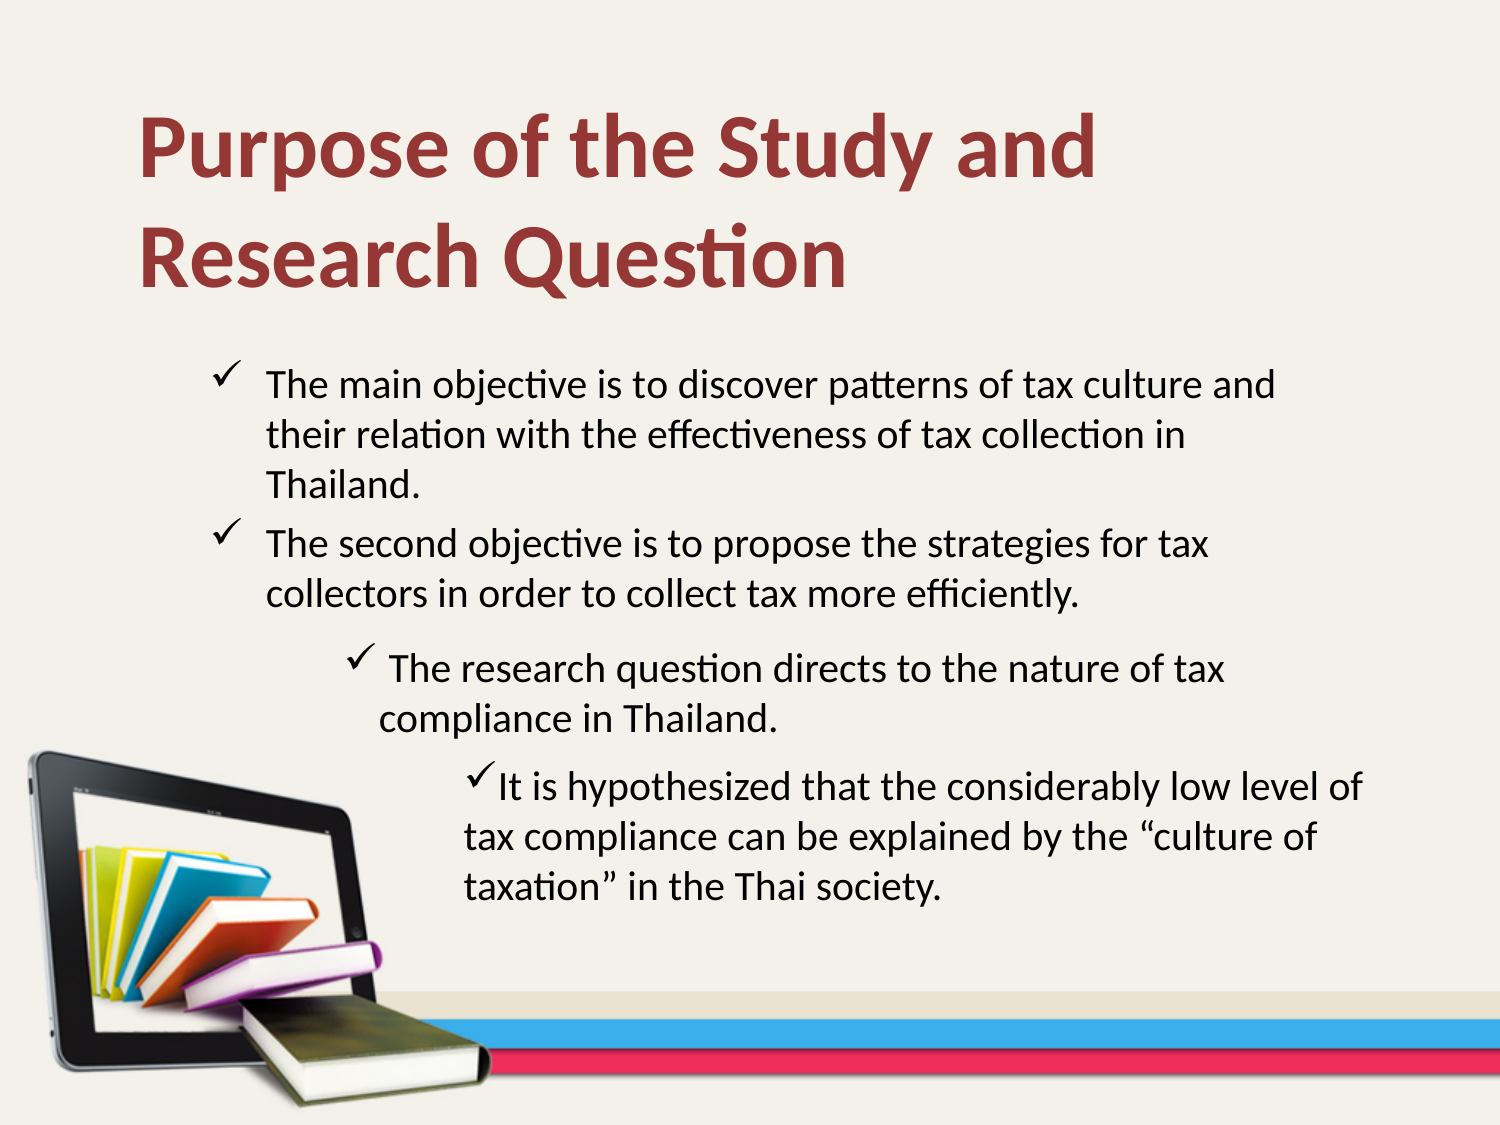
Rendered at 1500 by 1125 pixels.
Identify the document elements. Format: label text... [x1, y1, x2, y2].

text_box Purpose of the Study and Research Question [123, 78, 1301, 423]
list The main objective is to discover patterns of tax culture and their relation with the effectiveness of tax collection in Thailand. The second objective is to propose the strategies for tax collectors in order to collect tax more efficiently. [194, 349, 1365, 657]
text_box The research question directs to the nature of tax compliance in Thailand. [289, 633, 1365, 749]
text_box It is hypothesized that the considerably low level of tax compliance can be explained by the “culture of taxation” in the Thai society. [448, 751, 1436, 967]
picture [0, 0, 1500, 1125]
